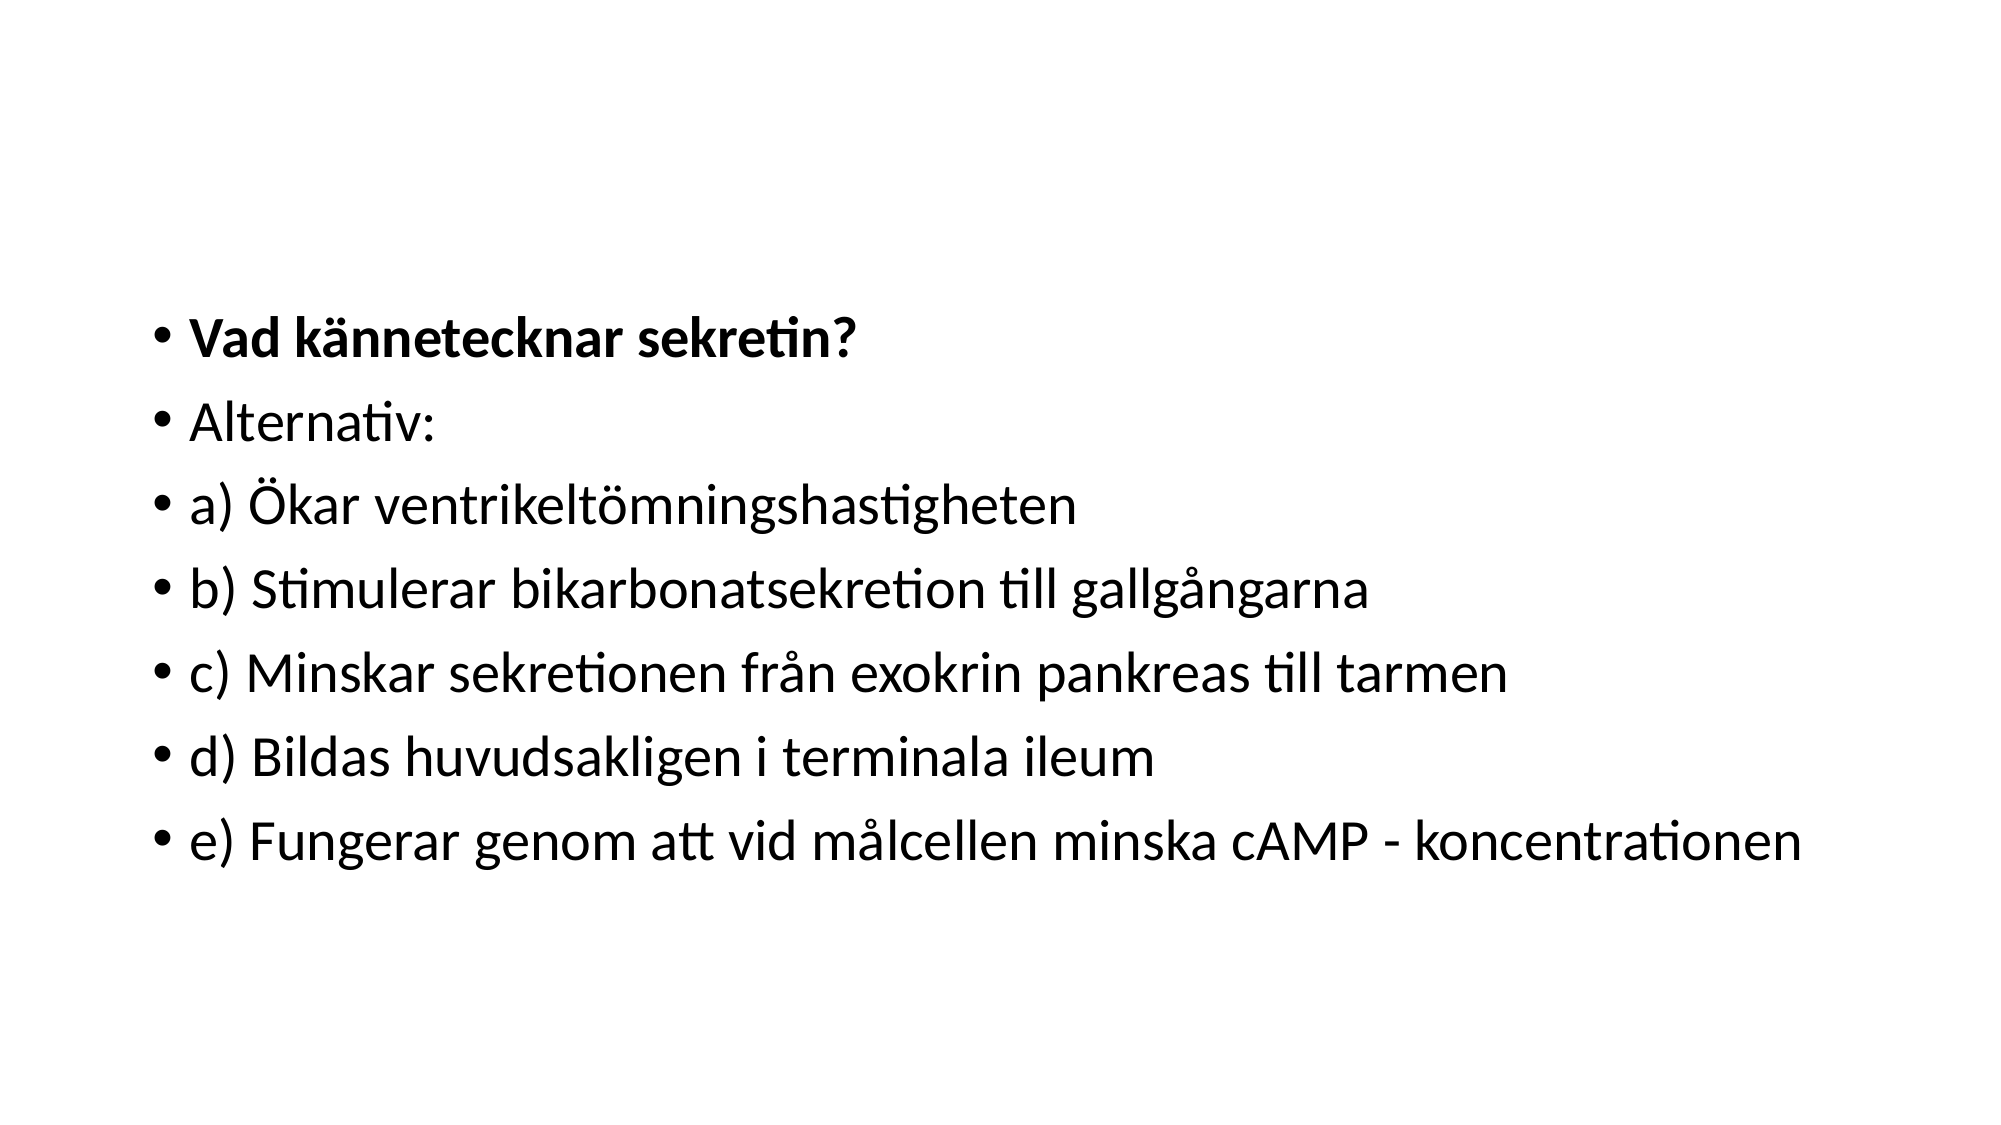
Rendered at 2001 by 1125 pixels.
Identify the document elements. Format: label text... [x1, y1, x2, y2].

list Vad kännetecknar sekretin? Alternativ: a) Ökar ventrikeltömningshastigheten b) Stimulerar bikarbonatsekretion till gallgångarna c) Minskar sekretionen från exokrin pankreas till tarmen d) Bildas huvudsakligen i terminala ileum e) Fungerar genom att vid målcellen minska cAMP - koncentrationen [137, 299, 1863, 1014]
